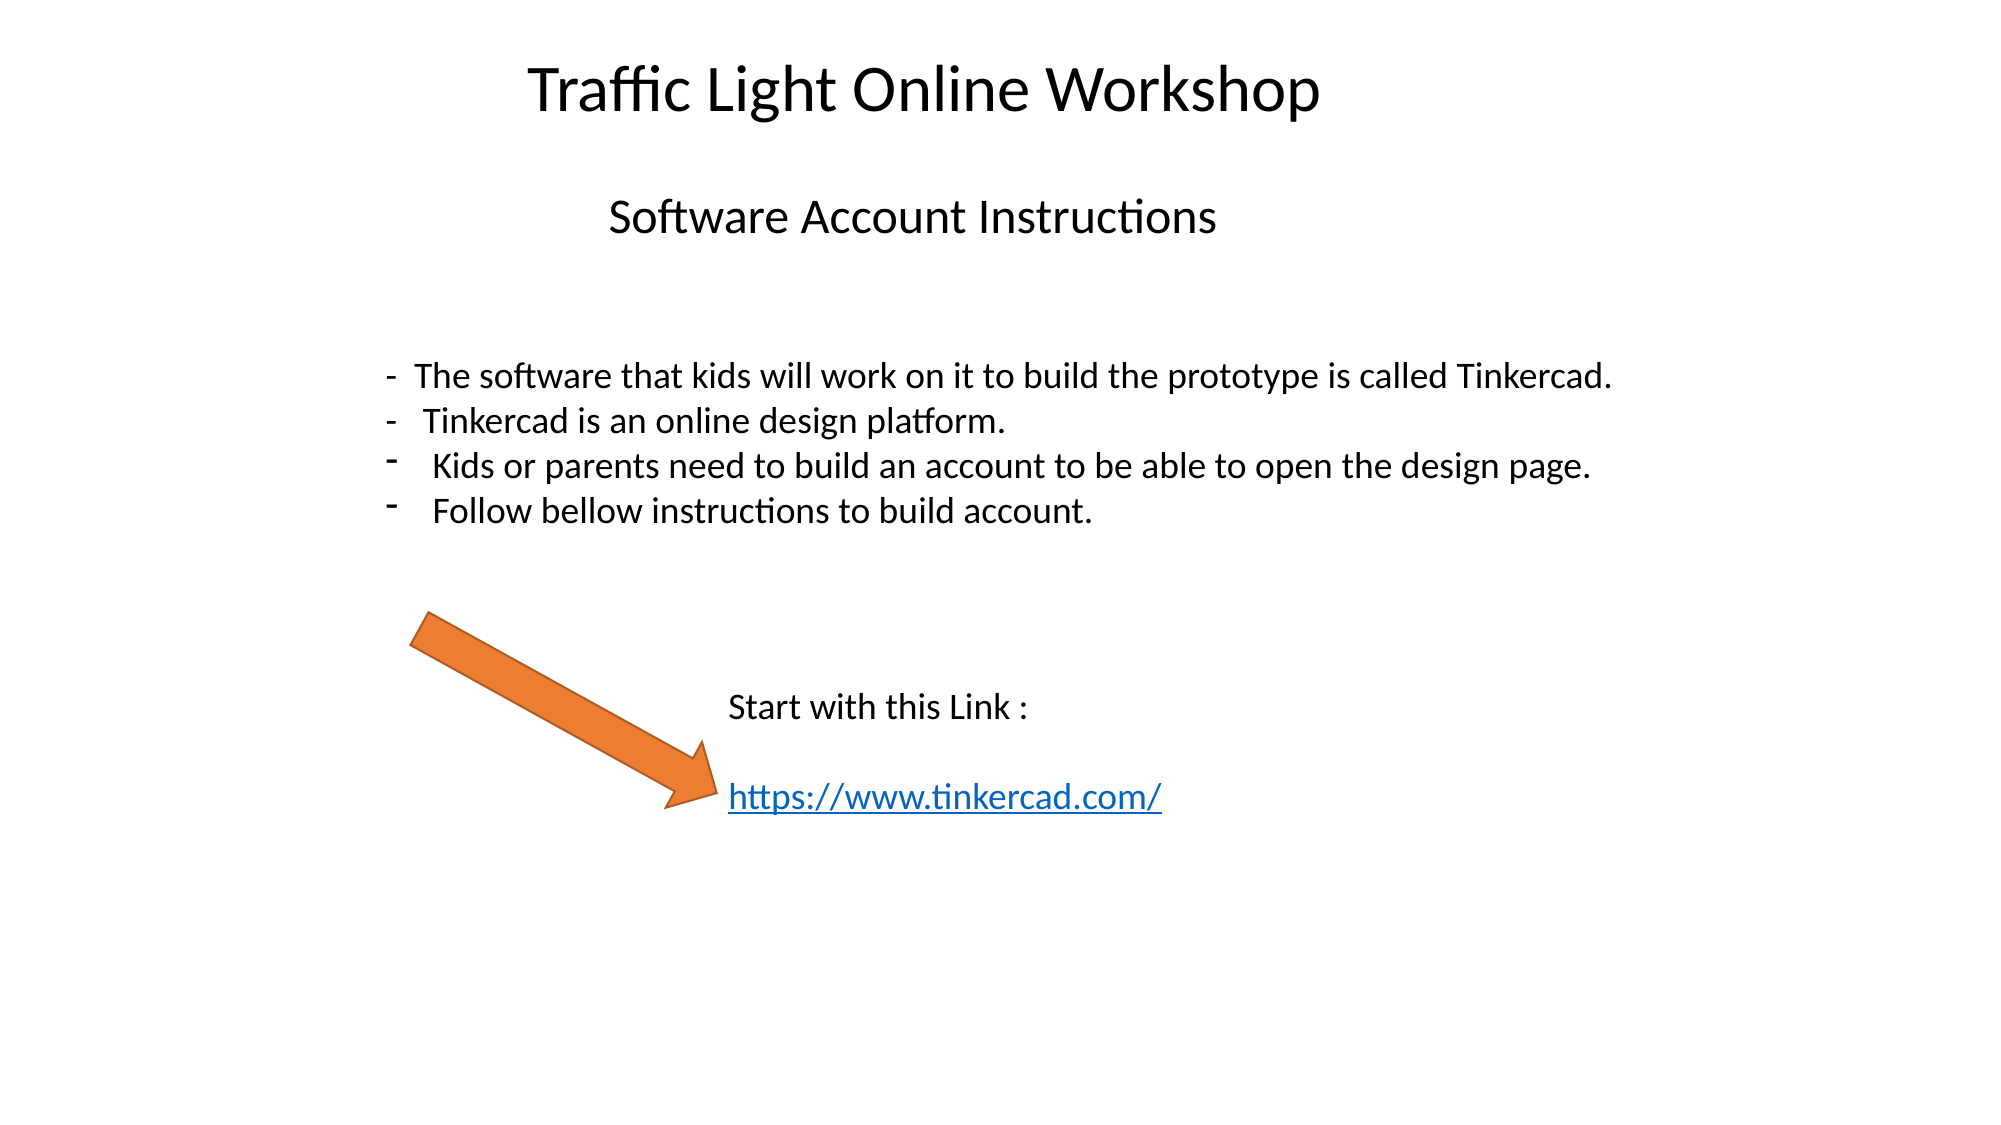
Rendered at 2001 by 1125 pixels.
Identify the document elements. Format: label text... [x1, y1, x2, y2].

text_box Start with this Link : https://www.tinkercad.com/ [713, 674, 1178, 825]
text_box Traffic Light Online Workshop [512, 37, 1338, 133]
text_box - The software that kids will work on it to build the prototype is called Tinkercad. - Tinkercad is an online design platform. Kids or parents need to build an account to be able to open the design page. Follow bellow instructions to build account. [370, 343, 1630, 539]
text_box Software Account Instructions [593, 176, 1233, 251]
text_box [409, 610, 713, 810]
